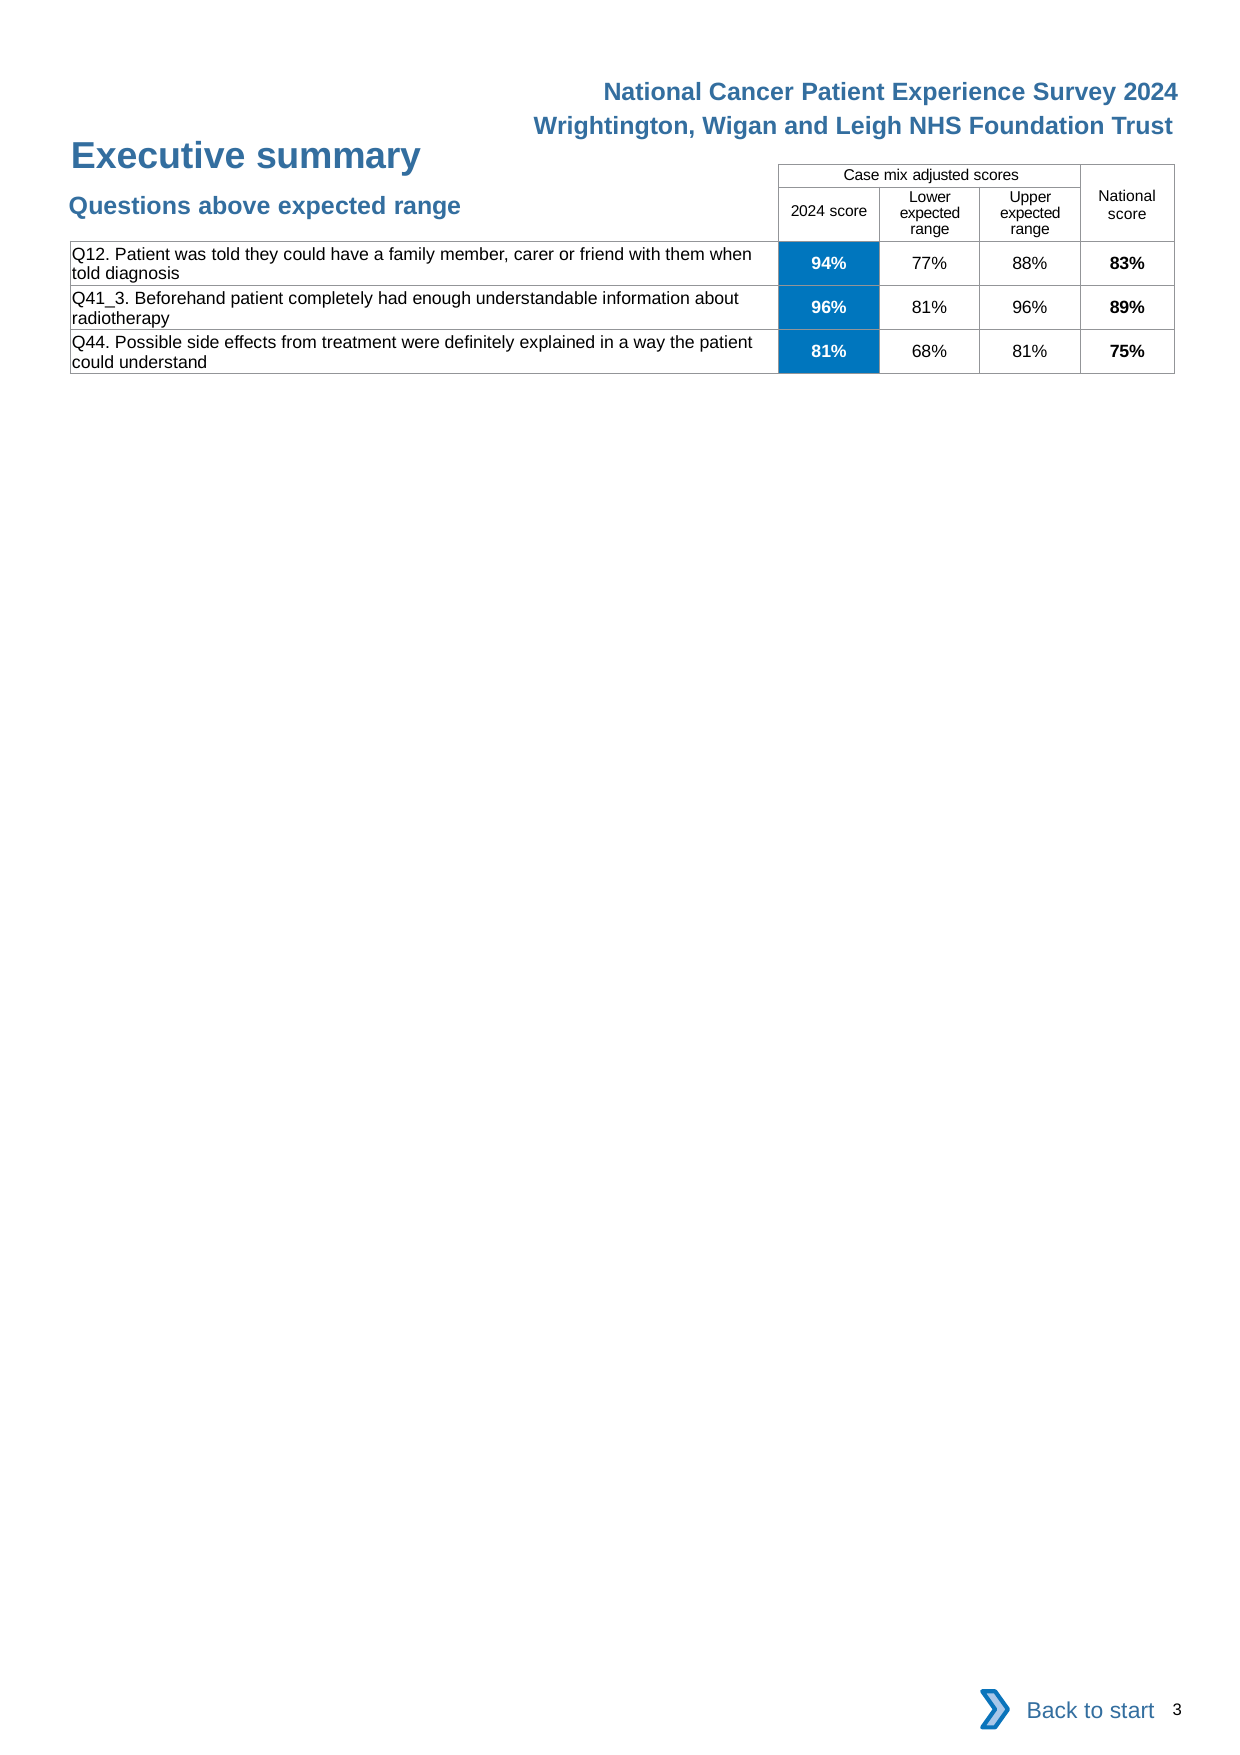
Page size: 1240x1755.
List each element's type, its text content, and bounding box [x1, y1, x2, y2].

table_cell Upper expected range [980, 188, 1080, 241]
table_cell 83% [1081, 242, 1174, 285]
table_cell Lower expected range [880, 188, 979, 241]
table_cell 2024 score [779, 188, 879, 241]
table_cell 75% [1081, 330, 1174, 373]
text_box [981, 1677, 1170, 1741]
title Executive summary [68, 220, 465, 425]
table_cell 94% [779, 242, 879, 285]
title Executive summary [68, 131, 465, 189]
table_cell 88% [980, 242, 1080, 285]
text_box National Cancer Patient Experience Survey 2024 [588, 68, 1194, 113]
table_cell 81% [880, 286, 979, 329]
table_cell Q41_3. Beforehand patient completely had enough understandable information about radiotherapy [71, 286, 778, 329]
table_cell 89% [1081, 286, 1174, 329]
table_header [70, 165, 778, 241]
table_cell 81% [980, 330, 1080, 373]
text_box Wrightington, Wigan and Leigh NHS Foundation Trust [518, 102, 1189, 147]
table_cell Q12. Patient was told they could have a family member, carer or friend with them when told diagnosis [71, 242, 778, 285]
table_cell Q44. Possible side effects from treatment were definitely explained in a way the patient could understand [71, 330, 778, 373]
table_cell 96% [980, 286, 1080, 329]
table_cell 96% [779, 286, 879, 329]
table_header National score [1081, 165, 1174, 241]
table_cell 81% [779, 330, 879, 373]
table_cell 68% [880, 330, 979, 373]
table_cell 77% [880, 242, 979, 285]
slide_number 3 [1176, 1699, 1234, 1720]
table_header Case mix adjusted scores [779, 165, 1080, 187]
